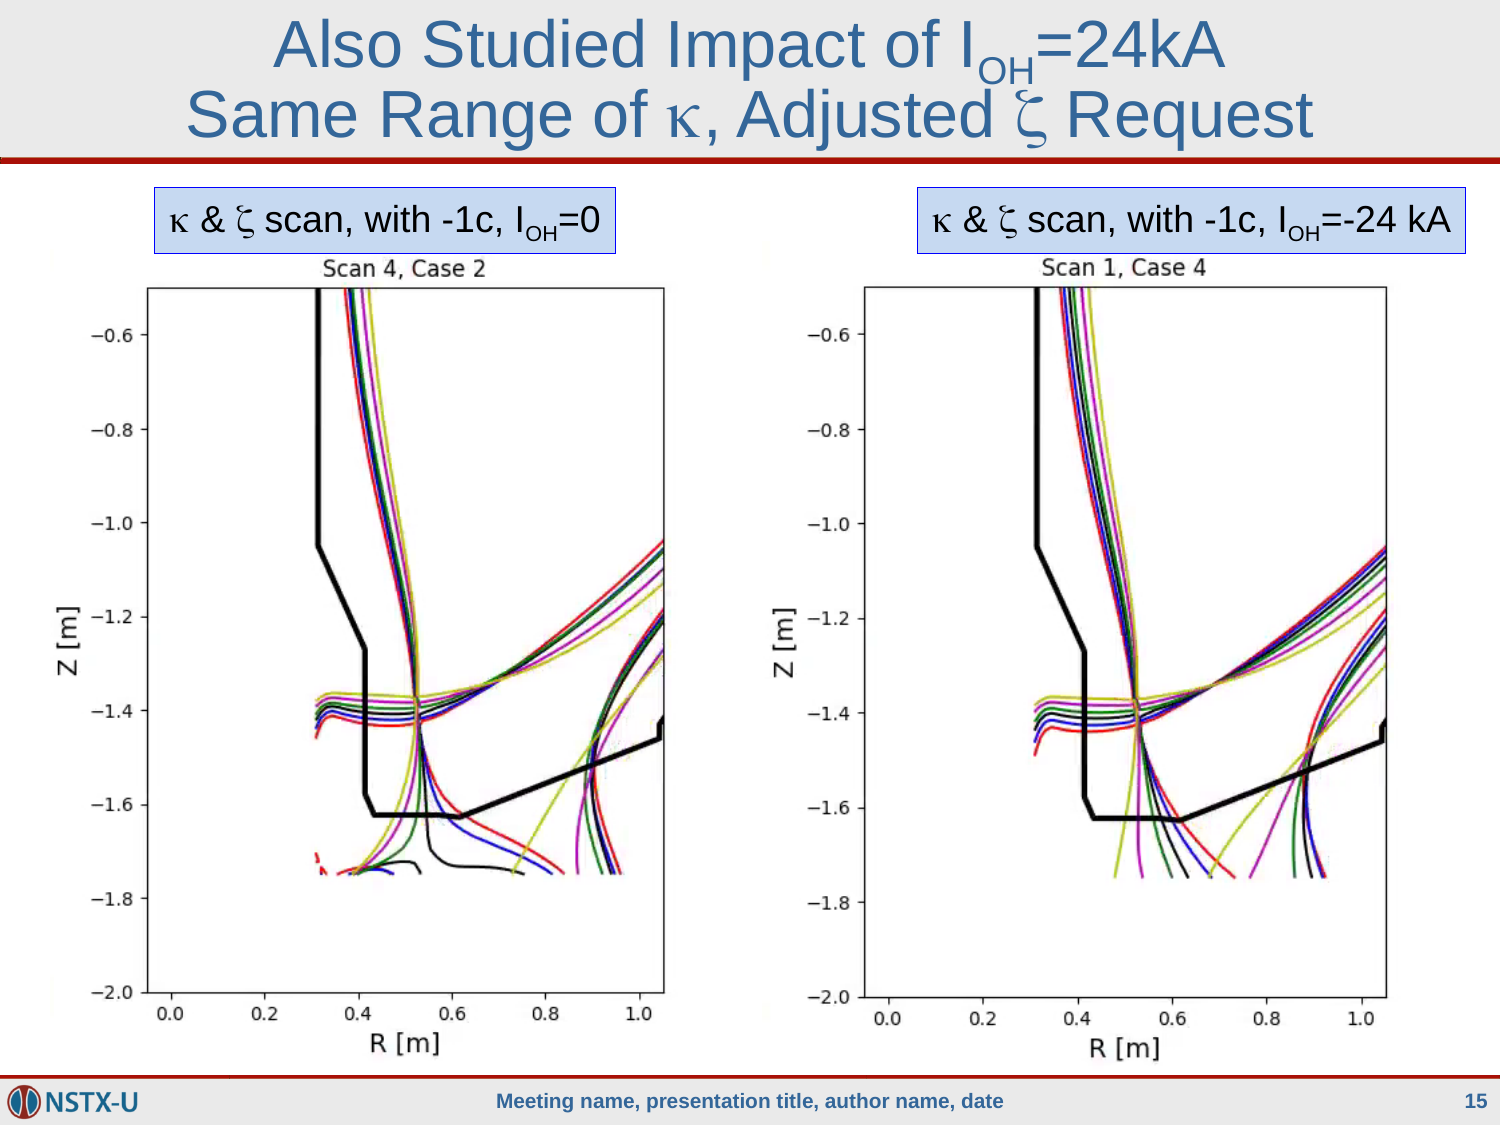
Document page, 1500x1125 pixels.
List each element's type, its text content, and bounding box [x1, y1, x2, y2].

picture [0, 158, 1500, 164]
text_box k & z scan, with -1c, IOH=-24 kA [917, 187, 1466, 254]
picture [0, 241, 1500, 1125]
title Also Studied Impact of IOH=24kA Same Range of k, Adjusted z Request [0, 0, 1500, 158]
text_box k & z scan, with -1c, IOH=0 [154, 187, 616, 248]
picture [49, 249, 678, 1063]
